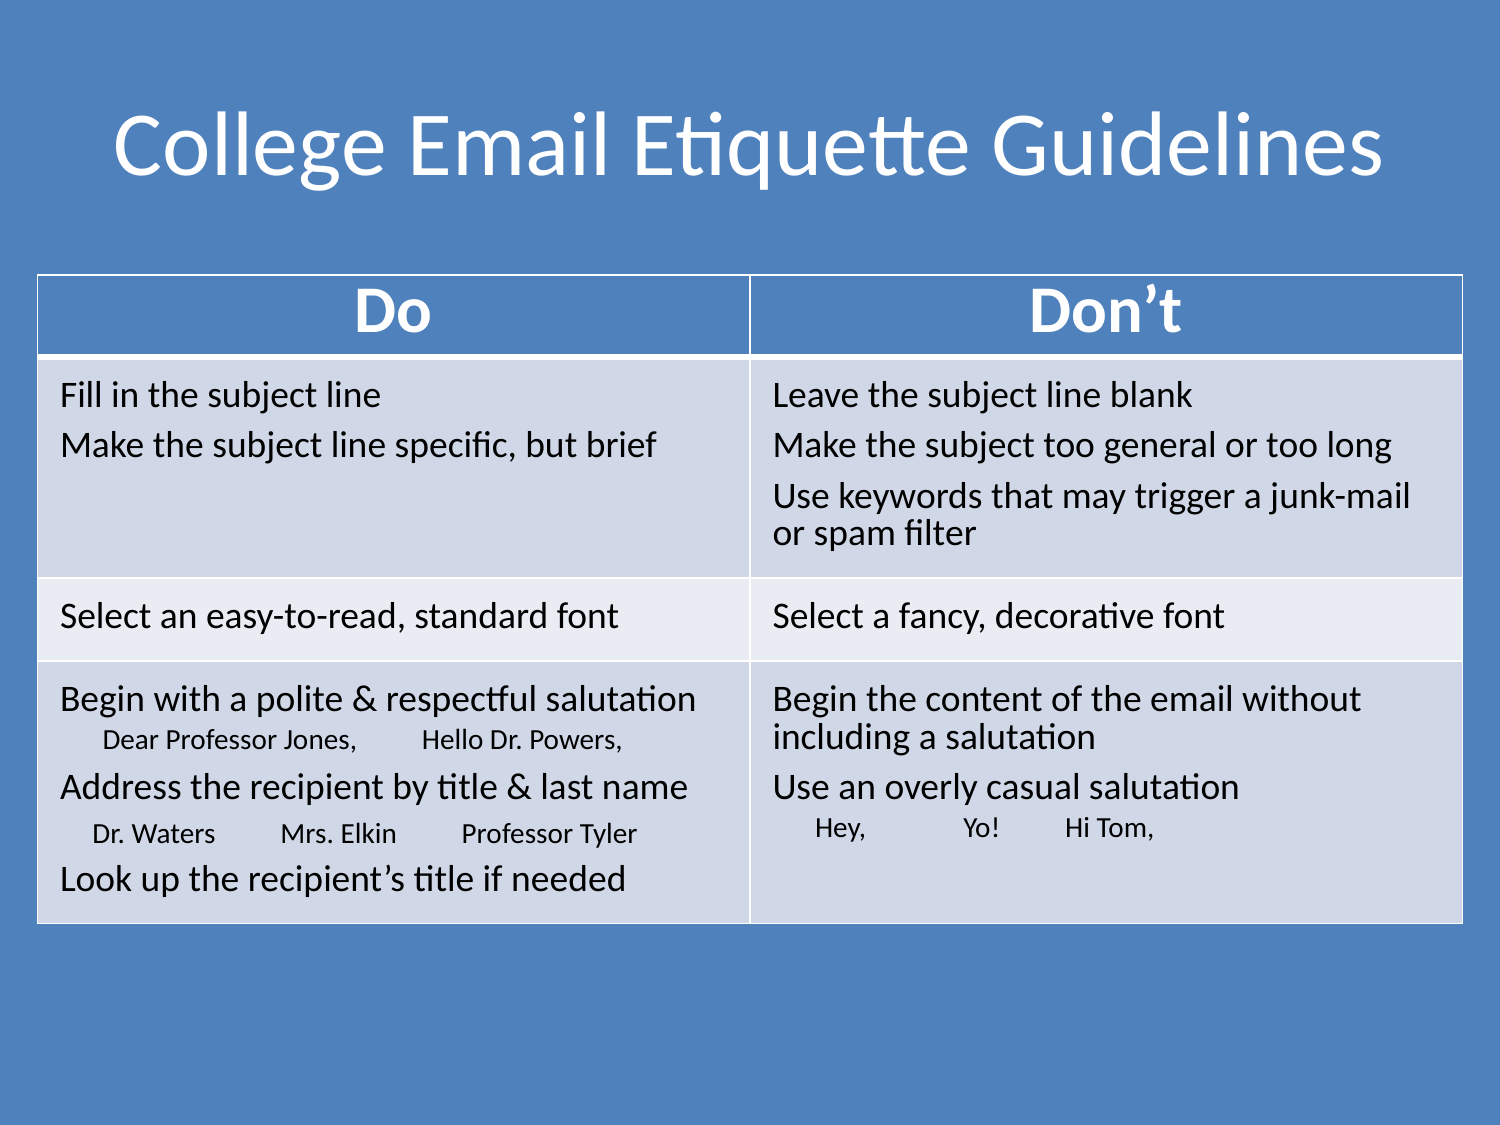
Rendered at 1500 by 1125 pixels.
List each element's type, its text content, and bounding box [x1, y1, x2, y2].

table_header Do [38, 276, 749, 354]
table_cell Select an easy-to-read, standard font [38, 579, 749, 660]
table_cell Fill in the subject line Make the subject line specific, but brief [38, 360, 749, 577]
table_cell Select a fancy, decorative font [751, 579, 1462, 660]
table_header Don’t [751, 276, 1462, 354]
table_cell Begin with a polite & respectful salutation Dear Professor Jones, Hello Dr. Powers, Address the recipient by title & last name Dr. Waters Mrs. Elkin Professor Tyler Look up the recipient’s title if needed [38, 662, 749, 923]
table_cell Leave the subject line blank Make the subject too general or too long Use keywords that may trigger a junk-mail or spam filter [751, 360, 1462, 577]
table_cell Begin the content of the email without including a salutation Use an overly casual salutation Hey, Yo! Hi Tom, [751, 662, 1462, 923]
title College Email Etiquette Guidelines [75, 45, 1425, 233]
